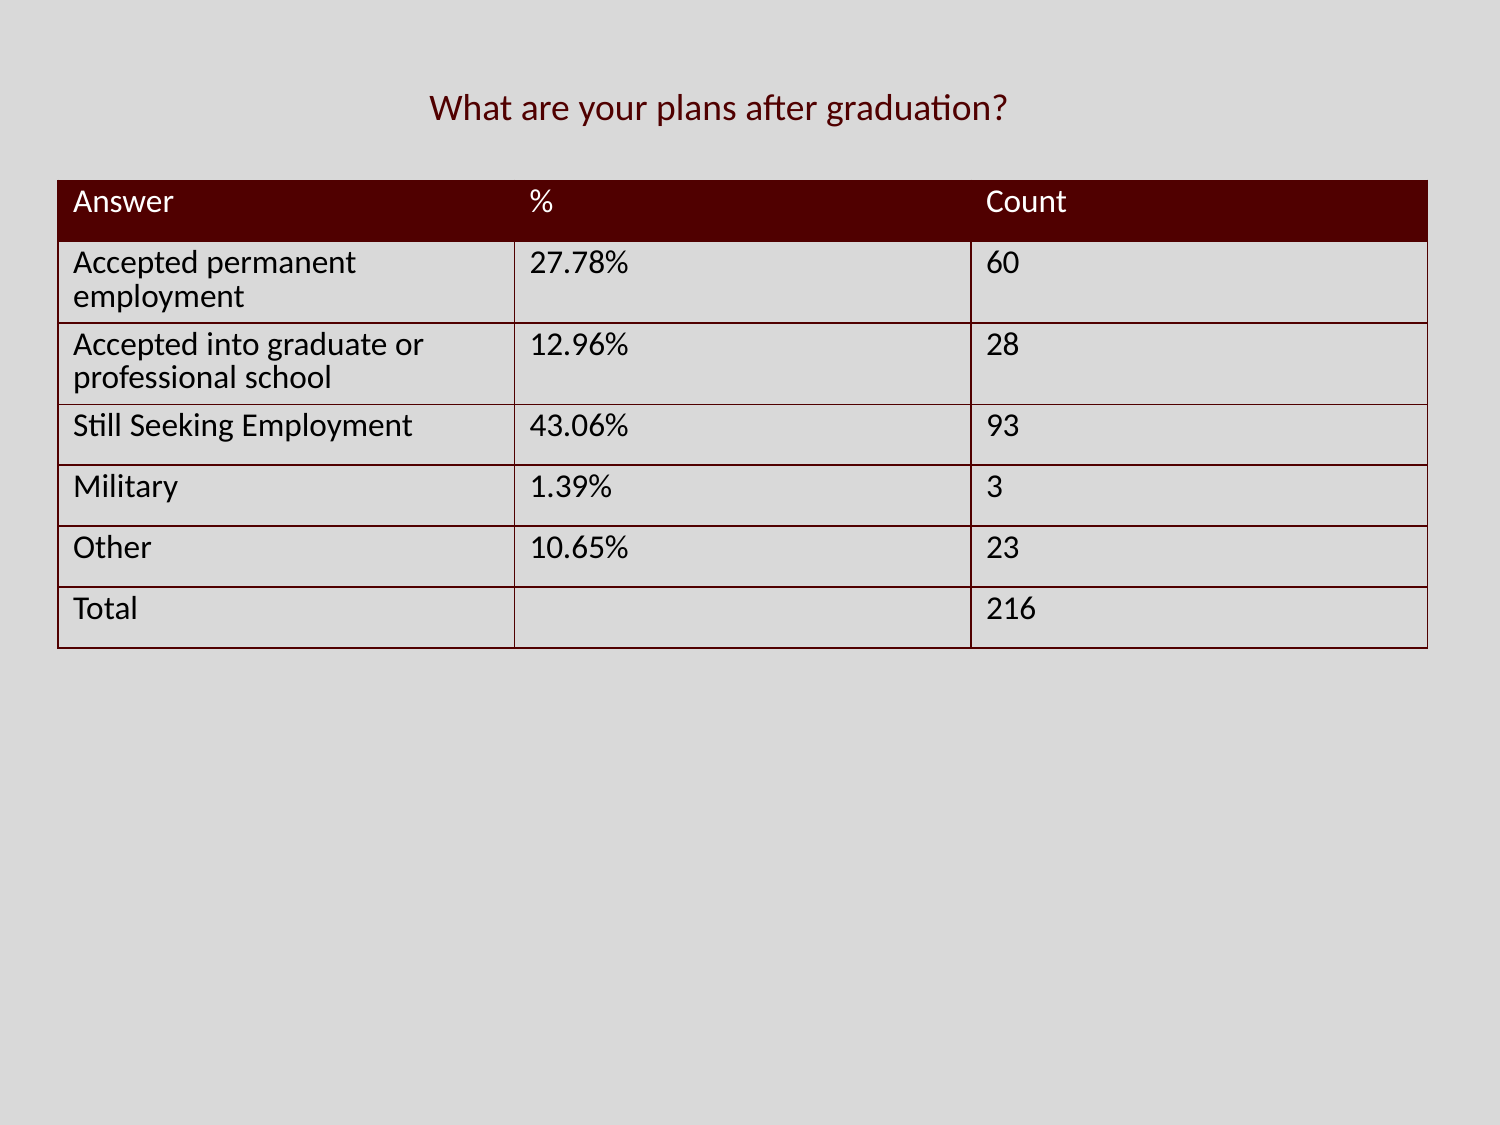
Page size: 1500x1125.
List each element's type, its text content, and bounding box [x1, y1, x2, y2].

table_header Count [972, 181, 1427, 240]
table_cell 10.65% [515, 527, 970, 586]
text_box What are your plans after graduation? [414, 75, 1211, 137]
table_cell 93 [972, 405, 1427, 464]
table_cell 1.39% [515, 466, 970, 525]
table_header Answer [59, 181, 514, 240]
table_cell Military [59, 466, 514, 525]
table_cell 60 [972, 242, 1427, 322]
table_cell Accepted into graduate or professional school [59, 324, 514, 404]
table_cell 12.96% [515, 324, 970, 404]
table_cell Accepted permanent employment [59, 242, 514, 322]
table_cell 28 [972, 324, 1427, 404]
table_cell 216 [972, 588, 1427, 647]
table_cell Total [59, 588, 514, 647]
table_cell Other [59, 527, 514, 586]
table_cell [515, 588, 970, 647]
table_cell 43.06% [515, 405, 970, 464]
table_header % [515, 181, 970, 240]
table_cell 27.78% [515, 242, 970, 322]
table_cell Still Seeking Employment [59, 405, 514, 464]
table_cell 23 [972, 527, 1427, 586]
table_cell 3 [972, 466, 1427, 525]
